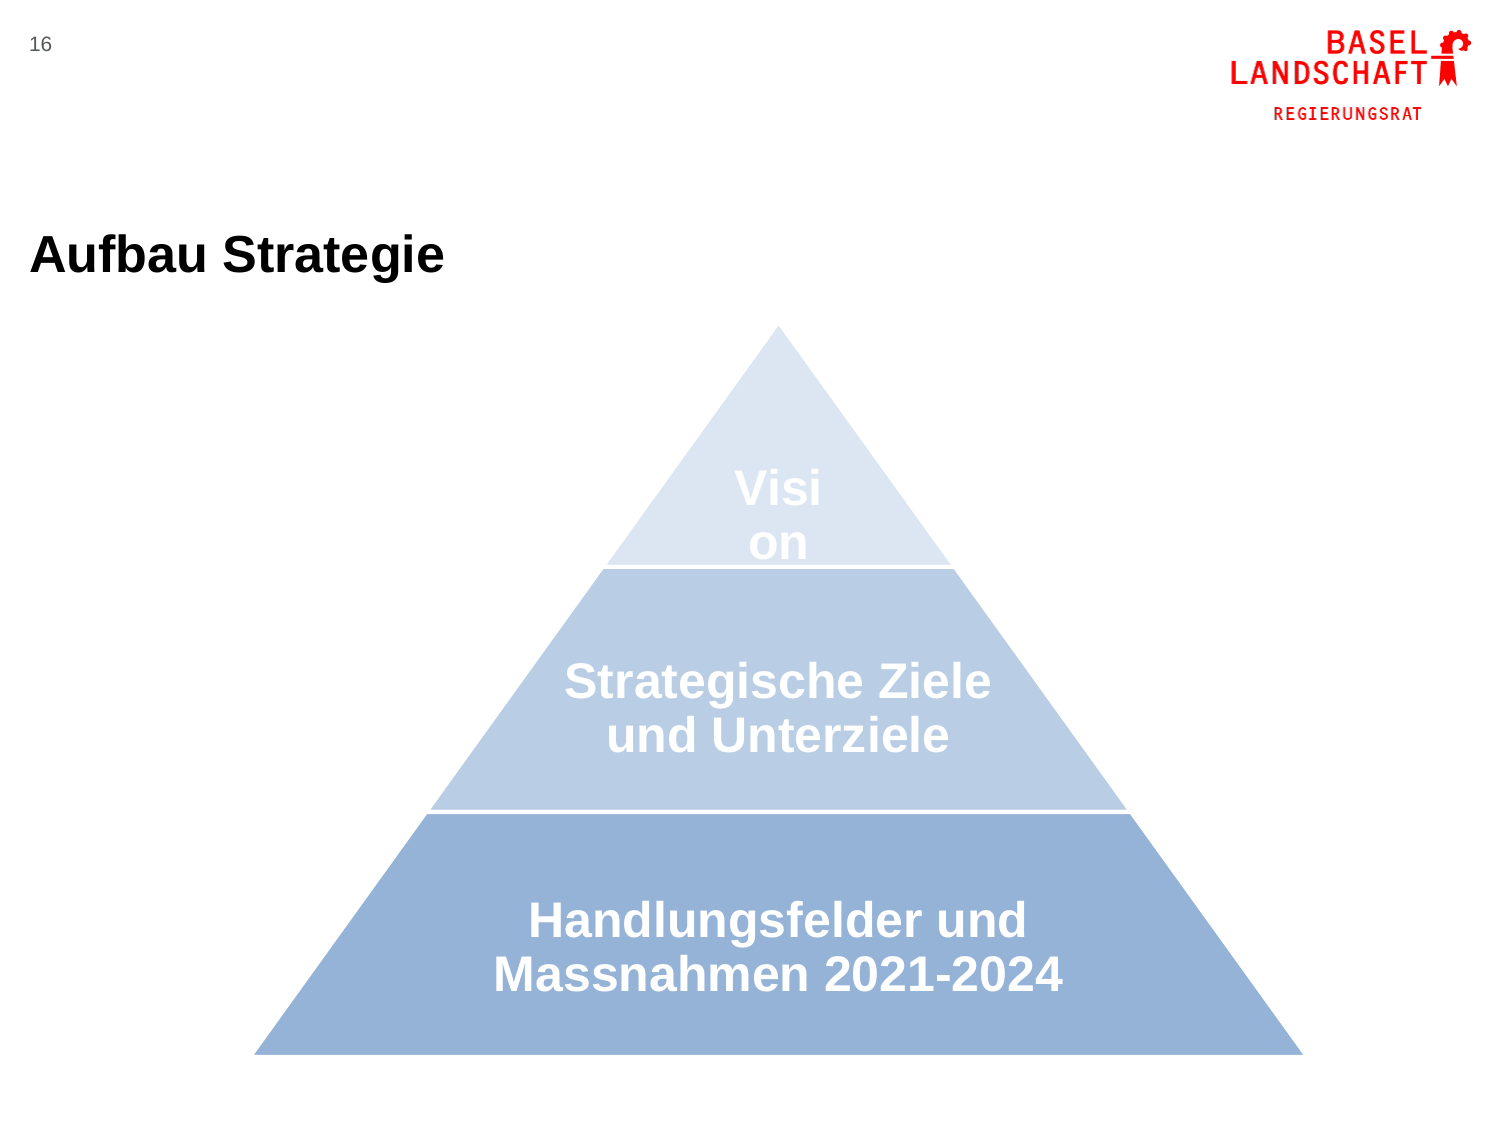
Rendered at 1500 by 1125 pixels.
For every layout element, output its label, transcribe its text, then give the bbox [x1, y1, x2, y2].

slide_number 16 [29, 30, 96, 91]
title Aufbau Strategie [29, 159, 1471, 281]
picture [820, 30, 1471, 159]
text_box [249, 321, 1308, 1058]
